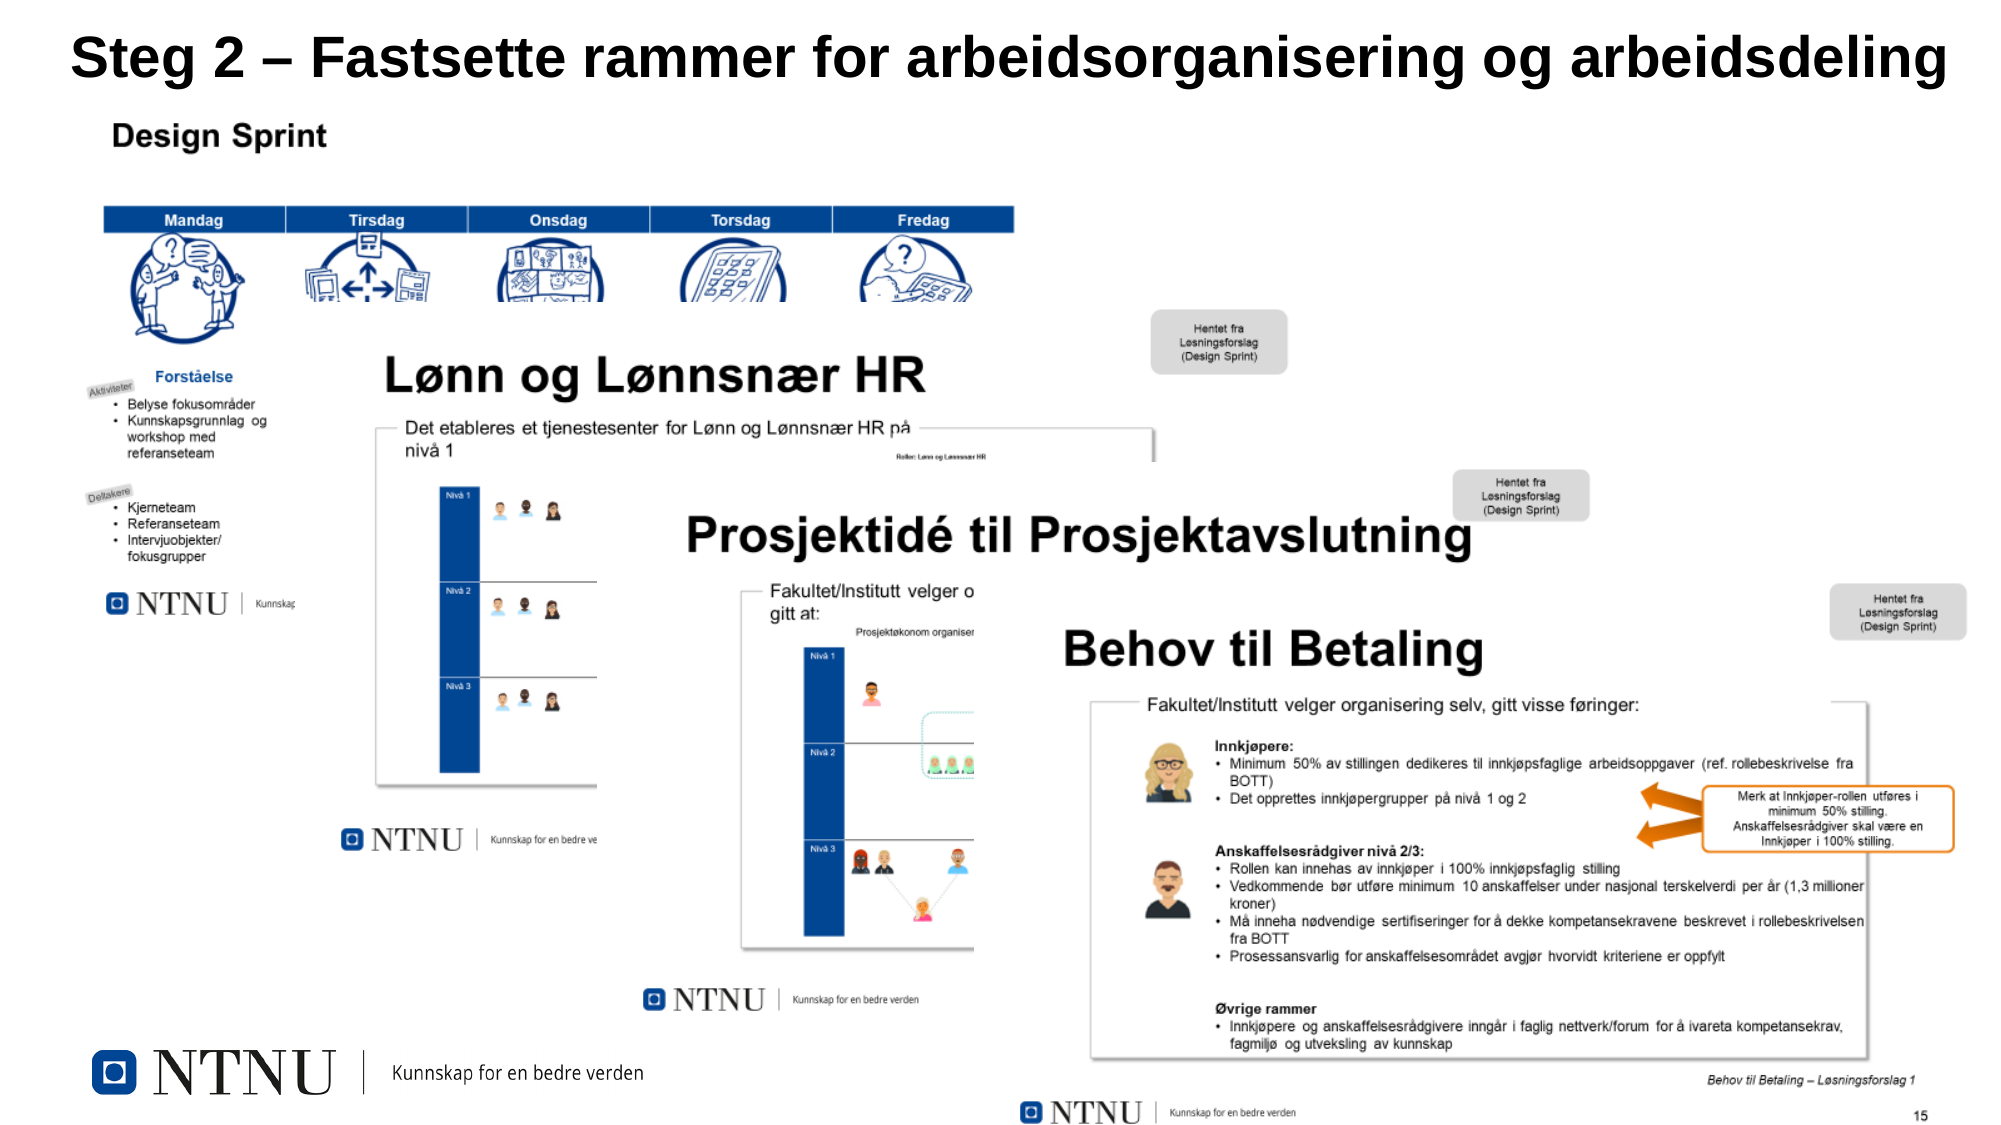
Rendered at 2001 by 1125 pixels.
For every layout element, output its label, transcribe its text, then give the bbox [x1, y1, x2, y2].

picture [60, 67, 1975, 1125]
text_box Steg 2 – Fastsette rammer for arbeidsorganisering og arbeidsdeling [56, 12, 1966, 97]
picture [92, 1050, 644, 1095]
